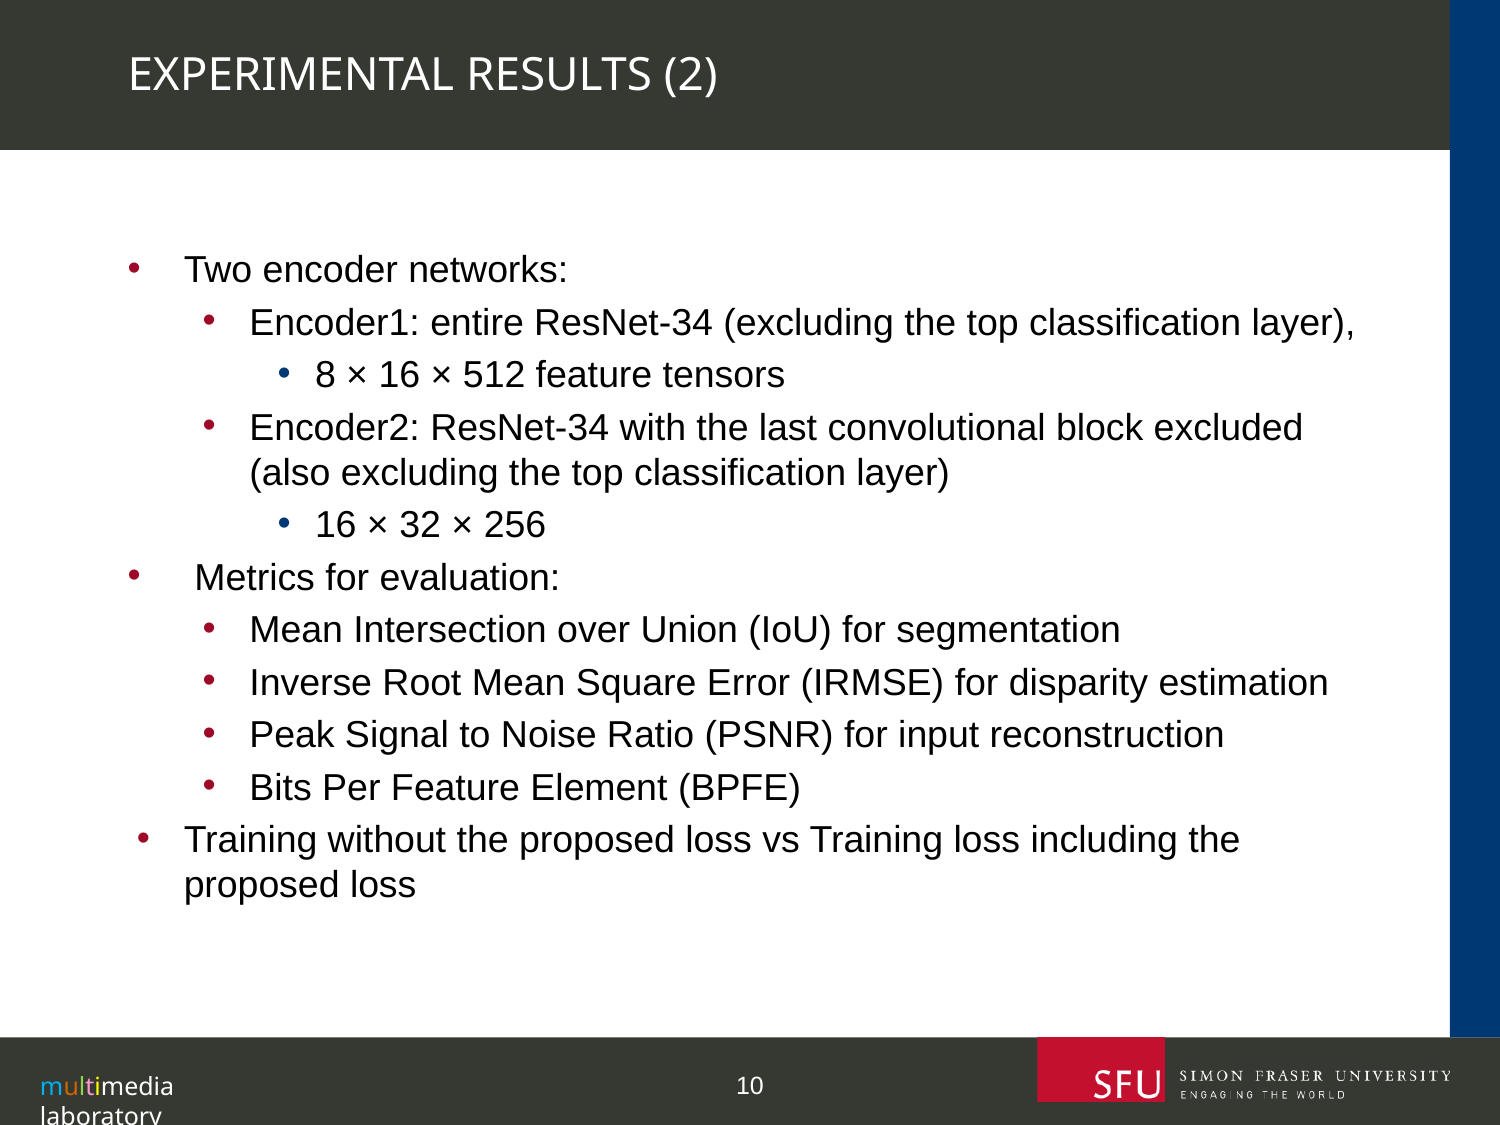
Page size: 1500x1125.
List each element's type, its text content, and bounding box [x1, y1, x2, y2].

footer multimedia laboratory [24, 1062, 310, 1113]
title EXPERIMENTAL RESULTS (2) [112, 37, 1450, 138]
list Two encoder networks: Encoder1: entire ResNet-34 (excluding the top classification layer), 8 × 16 × 512 feature tensors Encoder2: ResNet-34 with the last convolutional block excluded (also excluding the top classification layer) 16 × 32 × 256 Metrics for evaluation: Mean Intersection over Union (IoU) for segmentation Inverse Root Mean Square Error (IRMSE) for disparity estimation Peak Signal to Noise Ratio (PSNR) for input reconstruction Bits Per Feature Element (BPFE) Training without the proposed loss vs Training loss including the proposed loss [112, 237, 1388, 1029]
